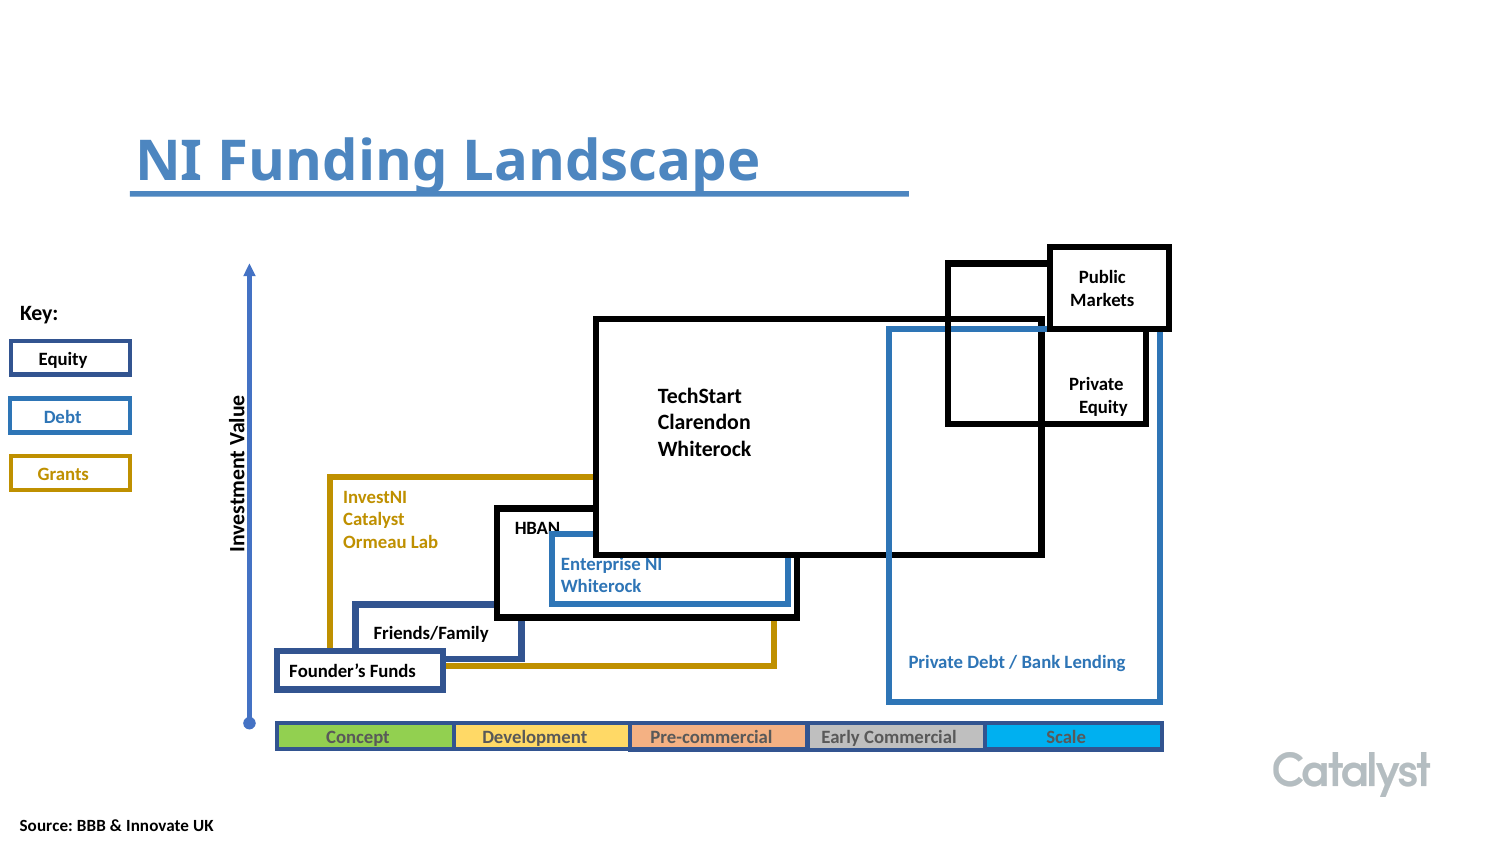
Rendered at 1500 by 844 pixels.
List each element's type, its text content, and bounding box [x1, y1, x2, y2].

text_box Friends/Family [355, 604, 523, 660]
text_box Pre-commercial [629, 722, 807, 751]
text_box Equity [10, 340, 131, 376]
text_box Investment Value [250, 380, 257, 567]
text_box Concept [276, 722, 453, 750]
picture [1273, 752, 1430, 797]
text_box Development [453, 722, 629, 750]
text_box [595, 318, 947, 556]
text_box Debt [9, 398, 131, 433]
text_box NI Funding Landscape [120, 117, 1204, 200]
text_box Grants [10, 455, 131, 491]
text_box Investment Value [215, 380, 249, 567]
text_box TechStart Clarendon Whiterock [643, 374, 767, 468]
text_box Founder’s Funds [276, 650, 444, 691]
text_box HBAN [496, 507, 798, 619]
text_box InvestNI Catalyst Ormeau Lab [329, 476, 595, 650]
text_box InvestNI Catalyst Ormeau Lab [444, 619, 775, 667]
text_box Early Commercial [807, 722, 986, 751]
text_box Private Debt / Bank Lending [888, 328, 1161, 703]
text_box Enterprise NI Whiterock [551, 533, 789, 605]
text_box Public Markets [1049, 246, 1170, 330]
text_box Scale [984, 722, 1163, 750]
text_box Source: BBB & Innovate UK [4, 807, 230, 843]
text_box Key: [5, 290, 74, 332]
text_box Private Equity [947, 263, 1147, 425]
